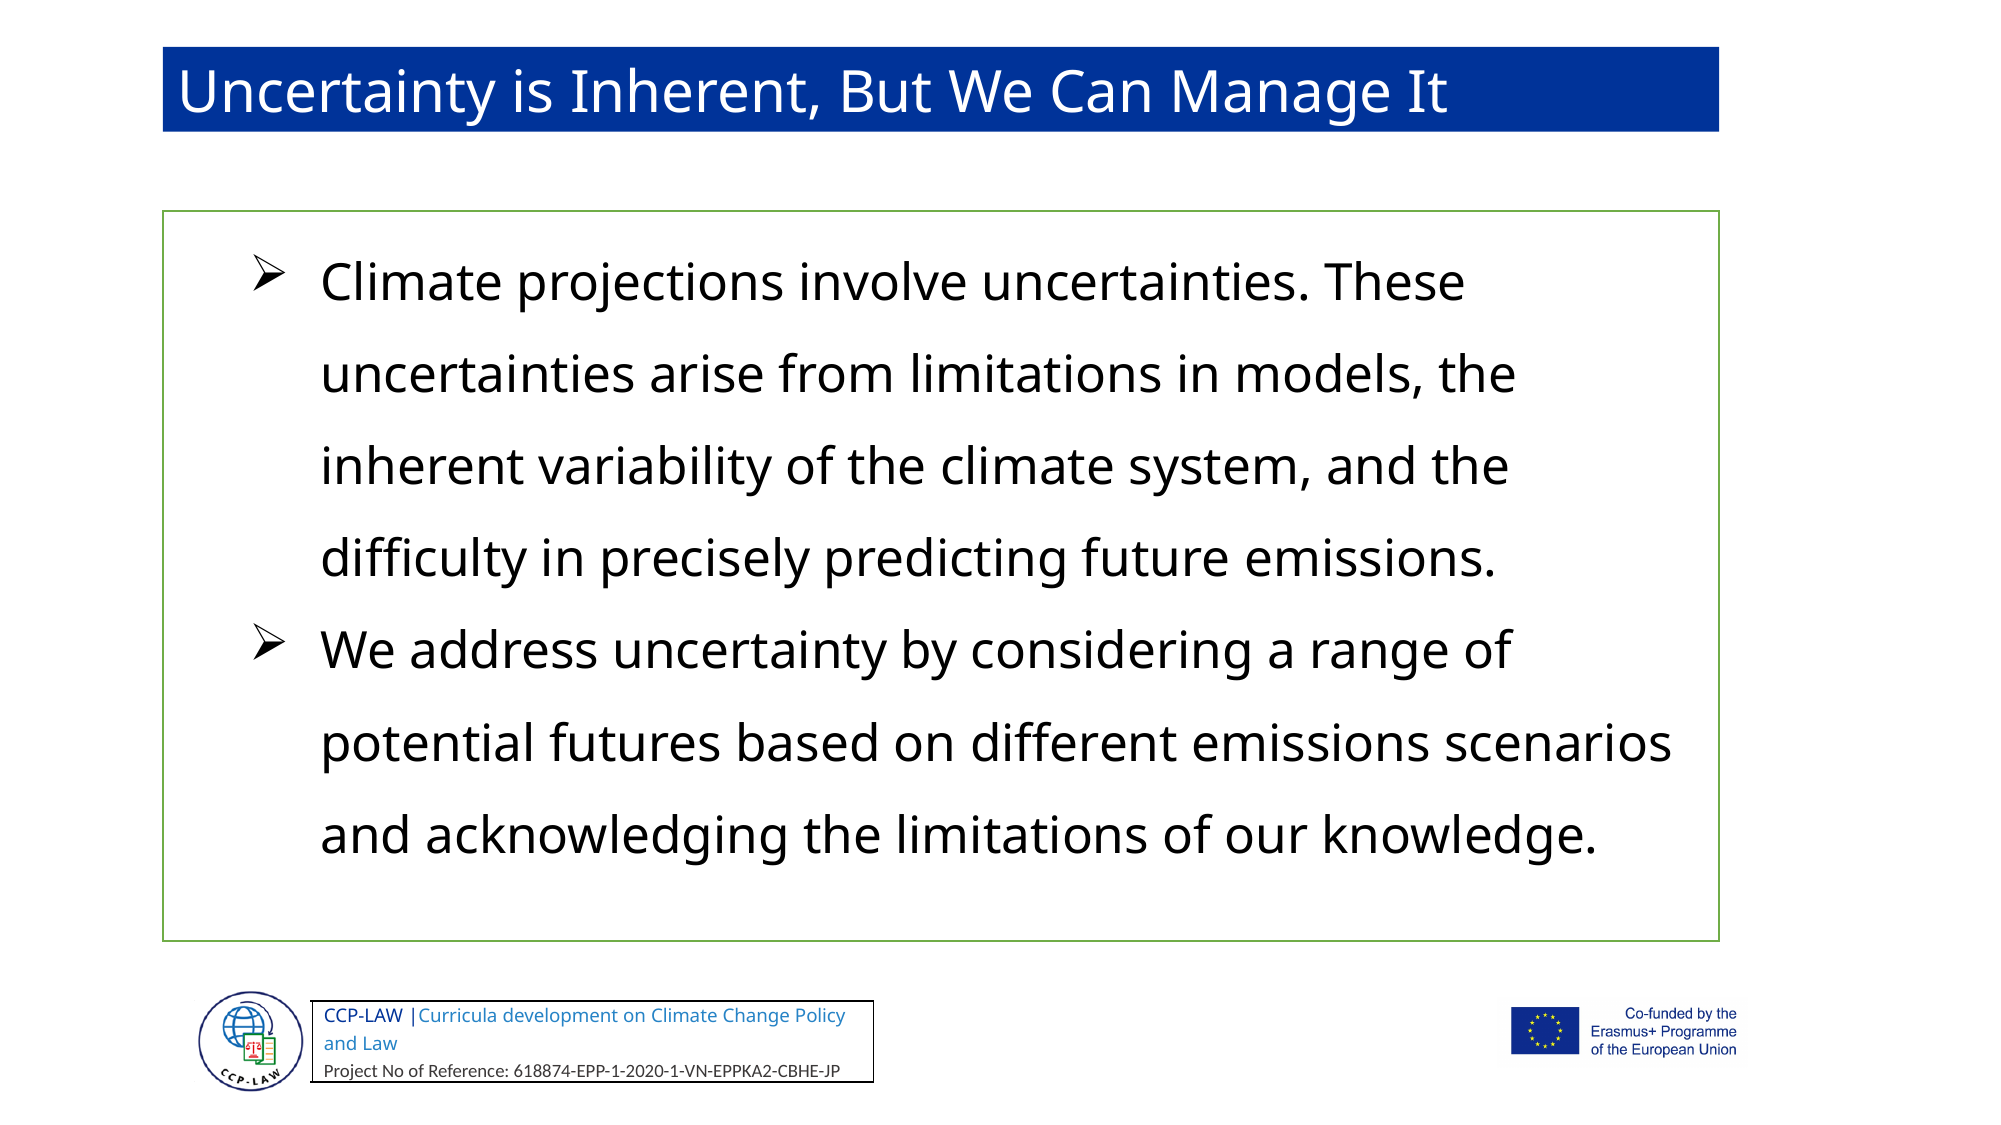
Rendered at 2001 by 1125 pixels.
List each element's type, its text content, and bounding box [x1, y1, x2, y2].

text_box Uncertainty is Inherent, But We Can Manage It [162, 46, 1720, 132]
text_box Climate projections involve uncertainties. These uncertainties arise from limitations in models, the inherent variability of the climate system, and the difficulty in precisely predicting future emissions. We address uncertainty by considering a range of potential futures based on different emissions scenarios and acknowledging the limitations of our knowledge. [162, 210, 1720, 942]
picture [195, 984, 310, 1095]
picture [1497, 997, 1748, 1068]
